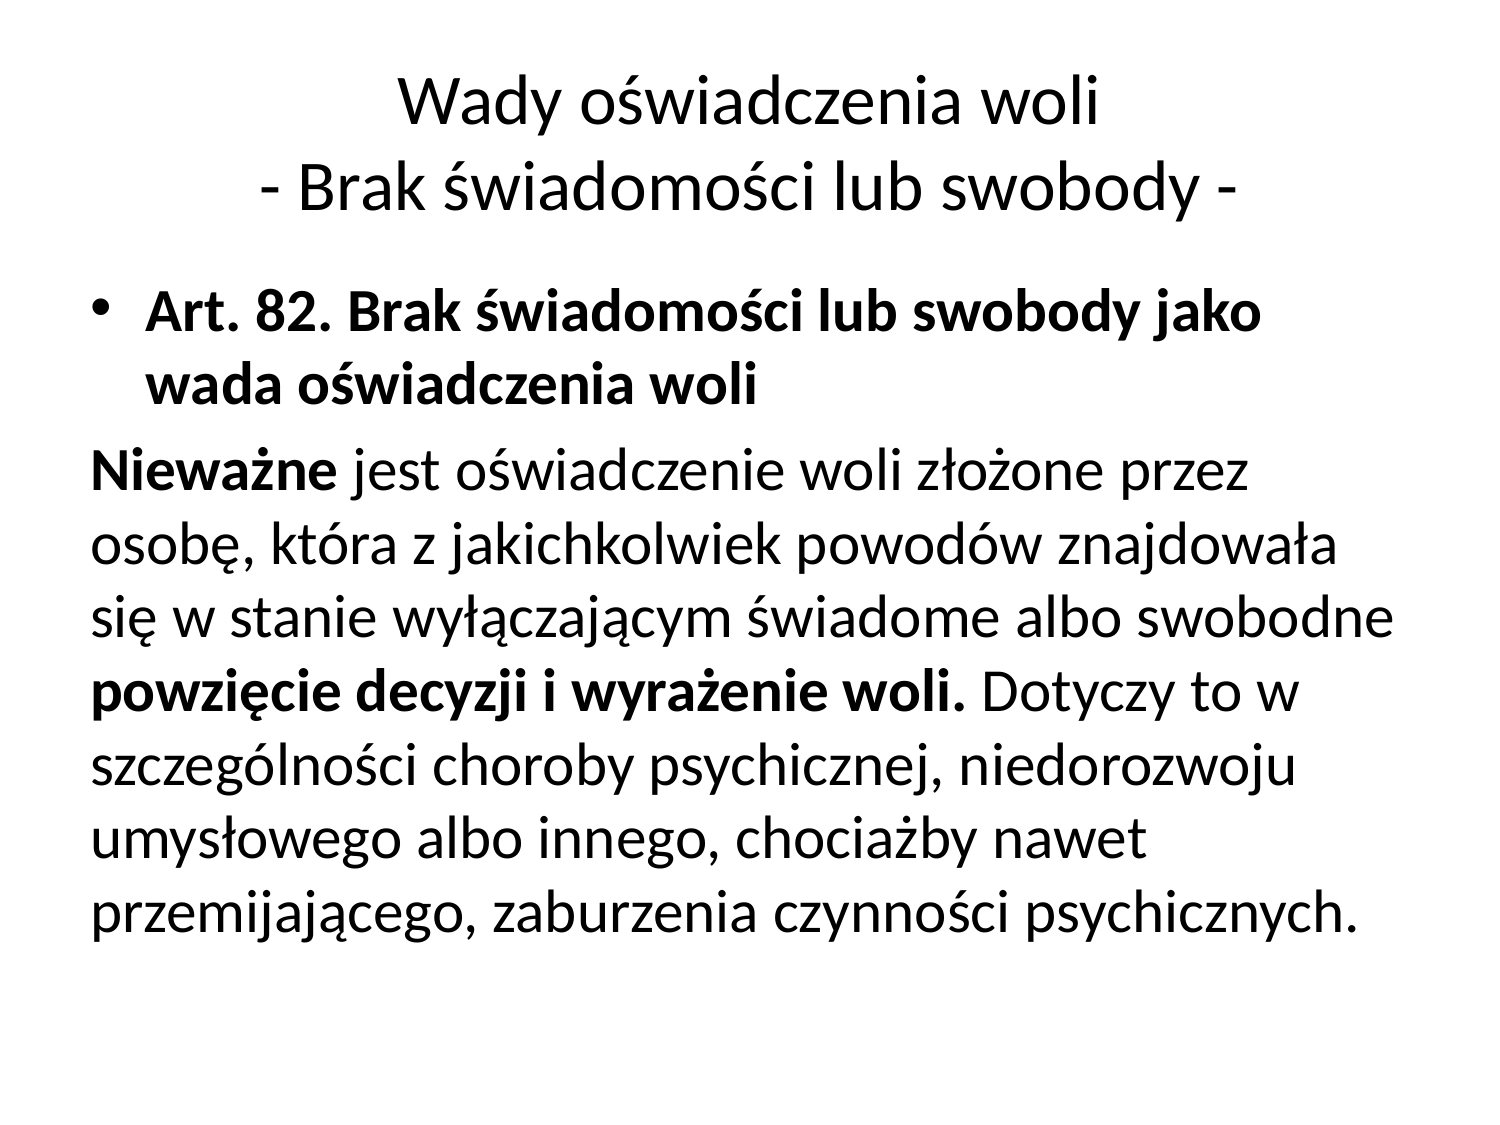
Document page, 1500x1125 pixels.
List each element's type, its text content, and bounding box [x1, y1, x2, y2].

title Wady oświadczenia woli - Brak świadomości lub swobody - [75, 45, 1425, 233]
list Art. 82. Brak świadomości lub swobody jako wada oświadczenia woli Nieważne jest oświadczenie woli złożone przez osobę, która z jakichkolwiek powodów znajdowała się w stanie wyłączającym świadome albo swobodne powzięcie decyzji i wyrażenie woli. Dotyczy to w szczególności choroby psychicznej, niedorozwoju umysłowego albo innego, chociażby nawet przemijającego, zaburzenia czynności psychicznych. [75, 262, 1425, 1005]
